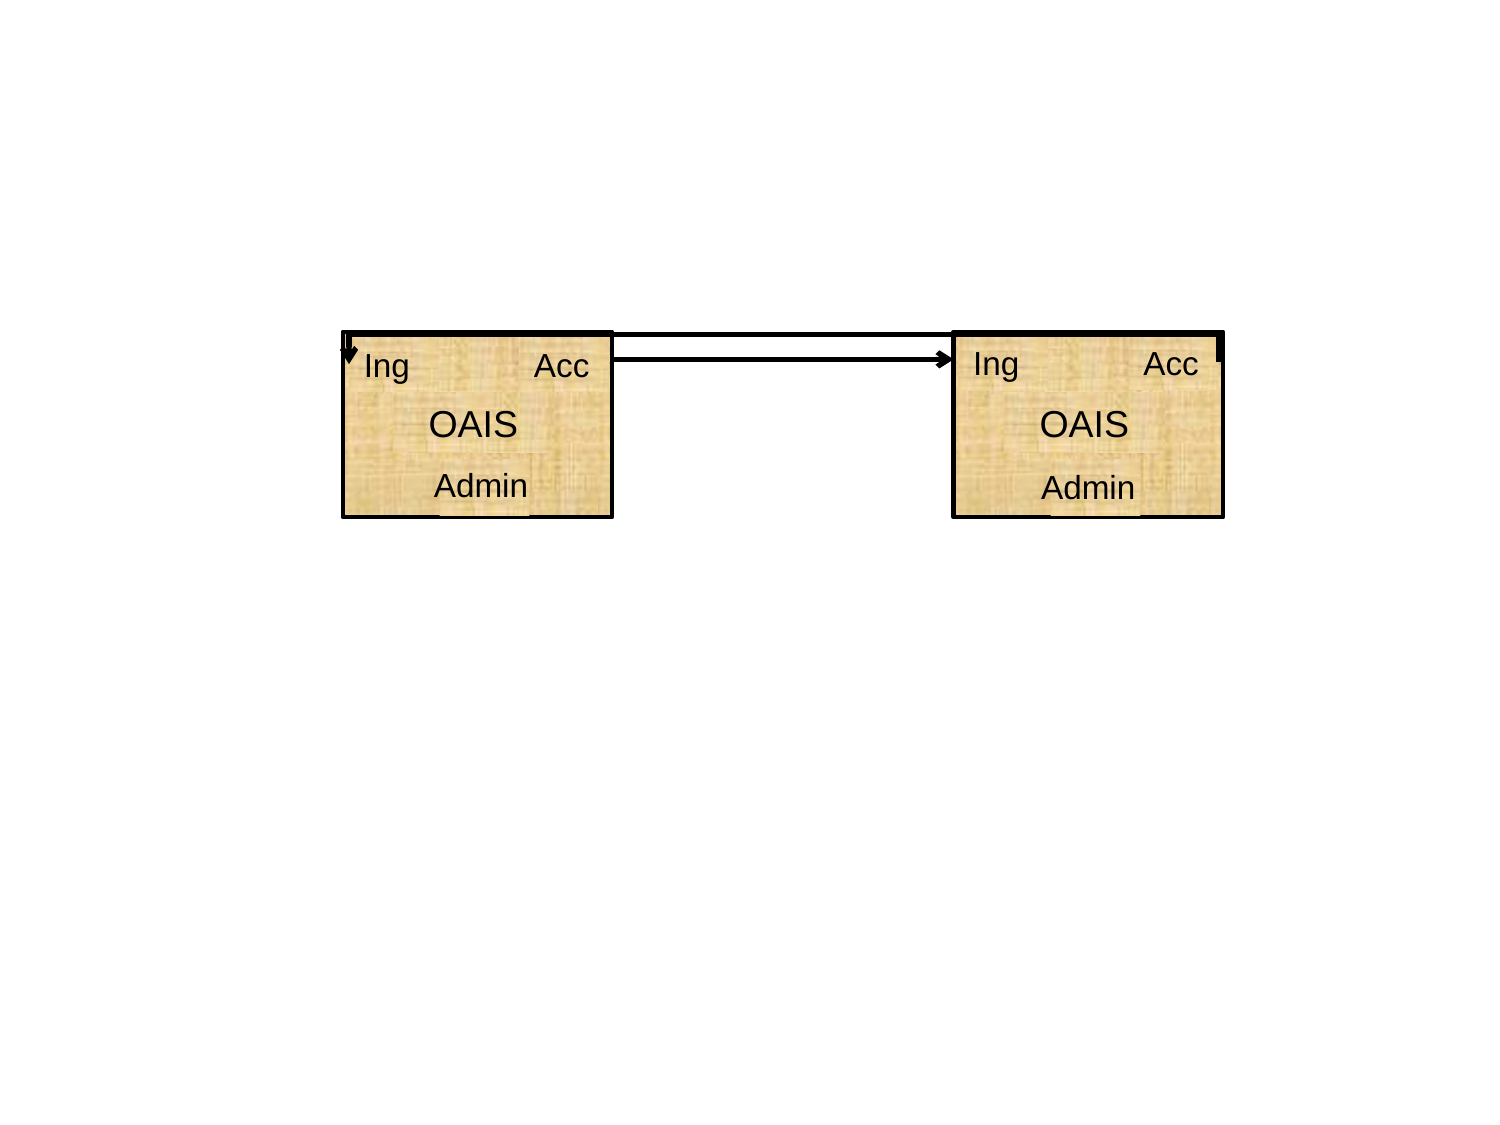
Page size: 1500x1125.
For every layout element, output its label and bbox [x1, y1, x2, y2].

text_box [342, 331, 613, 518]
text_box [953, 331, 1224, 518]
